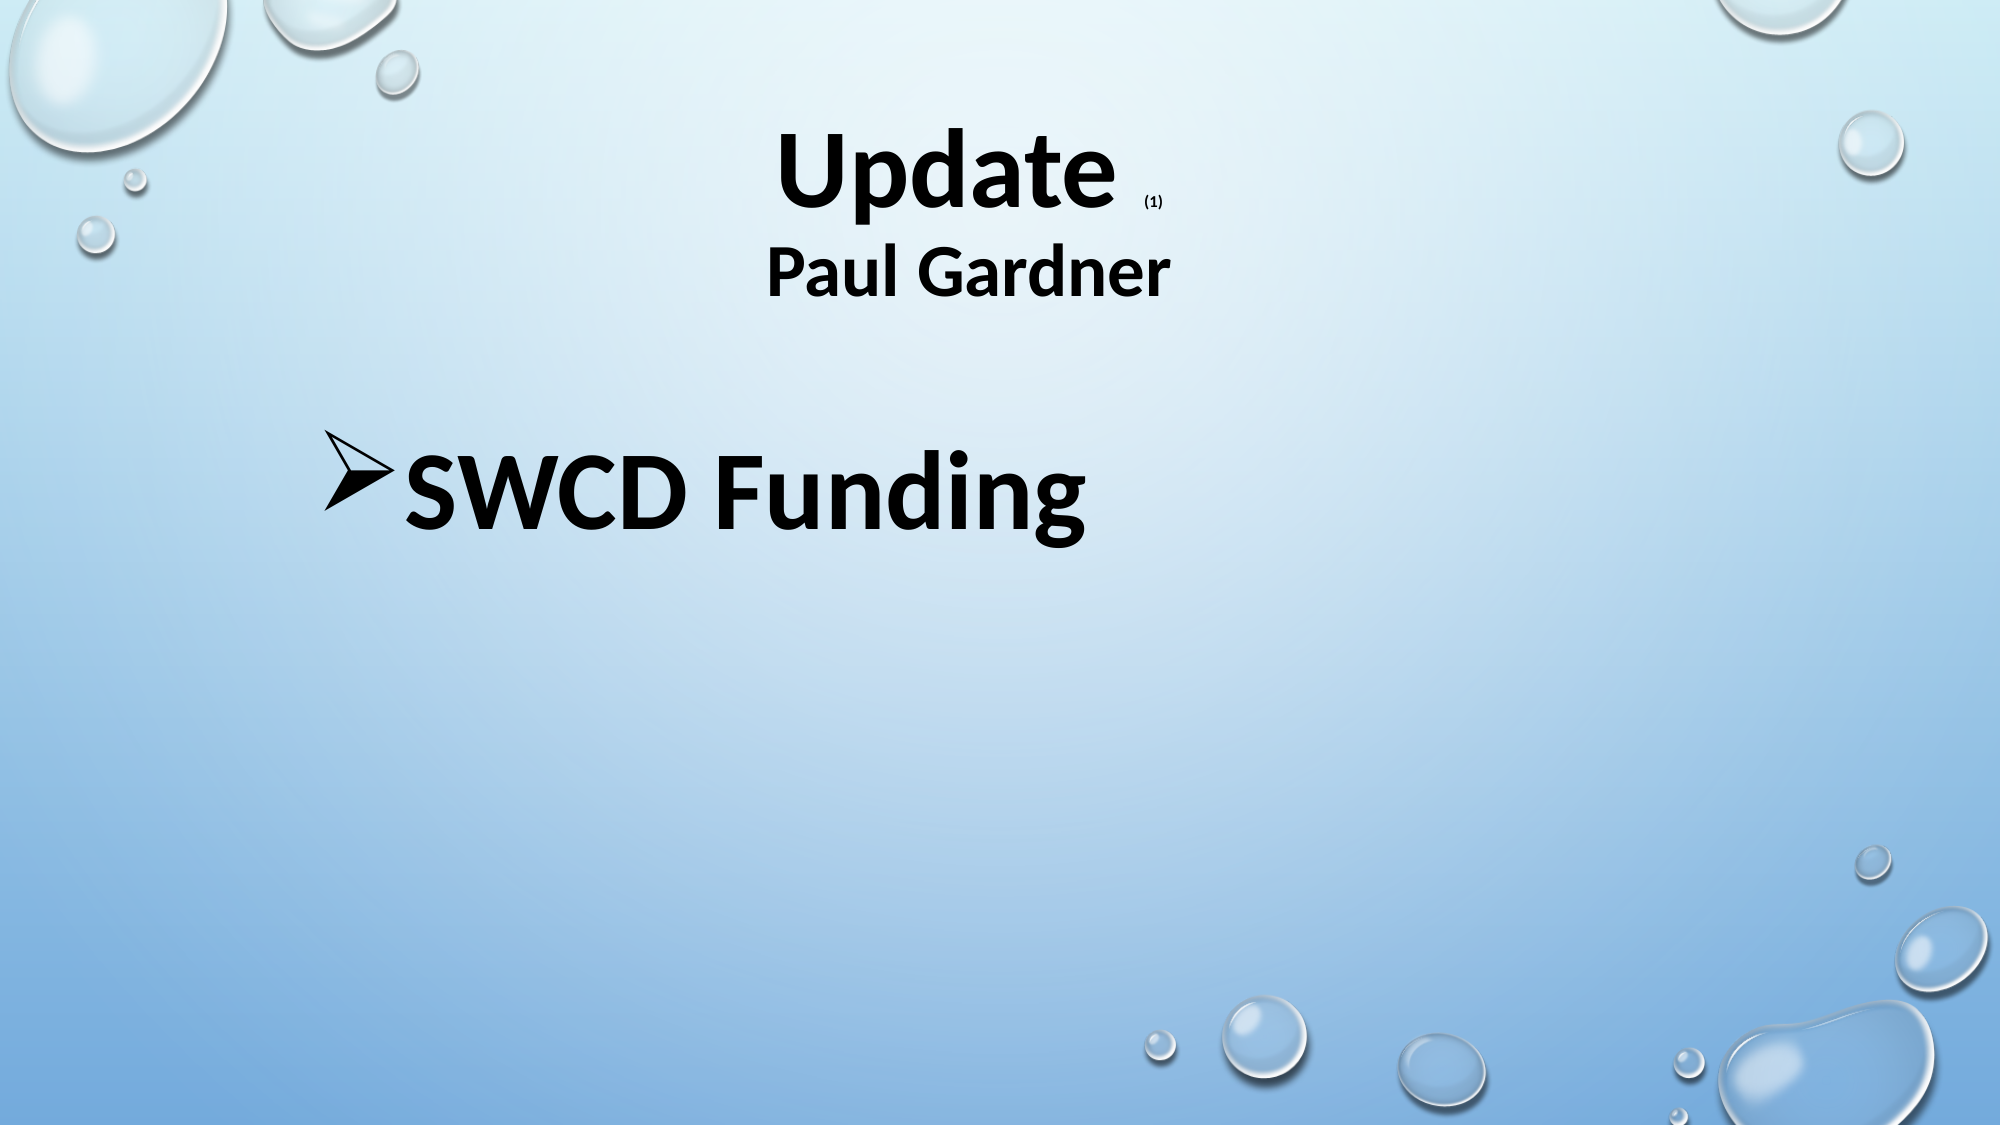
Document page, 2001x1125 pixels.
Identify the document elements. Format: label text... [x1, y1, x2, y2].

picture [0, 0, 2000, 1125]
list SWCD Funding [300, 382, 1865, 1091]
title Update (1) Paul Gardner [155, 0, 1784, 352]
